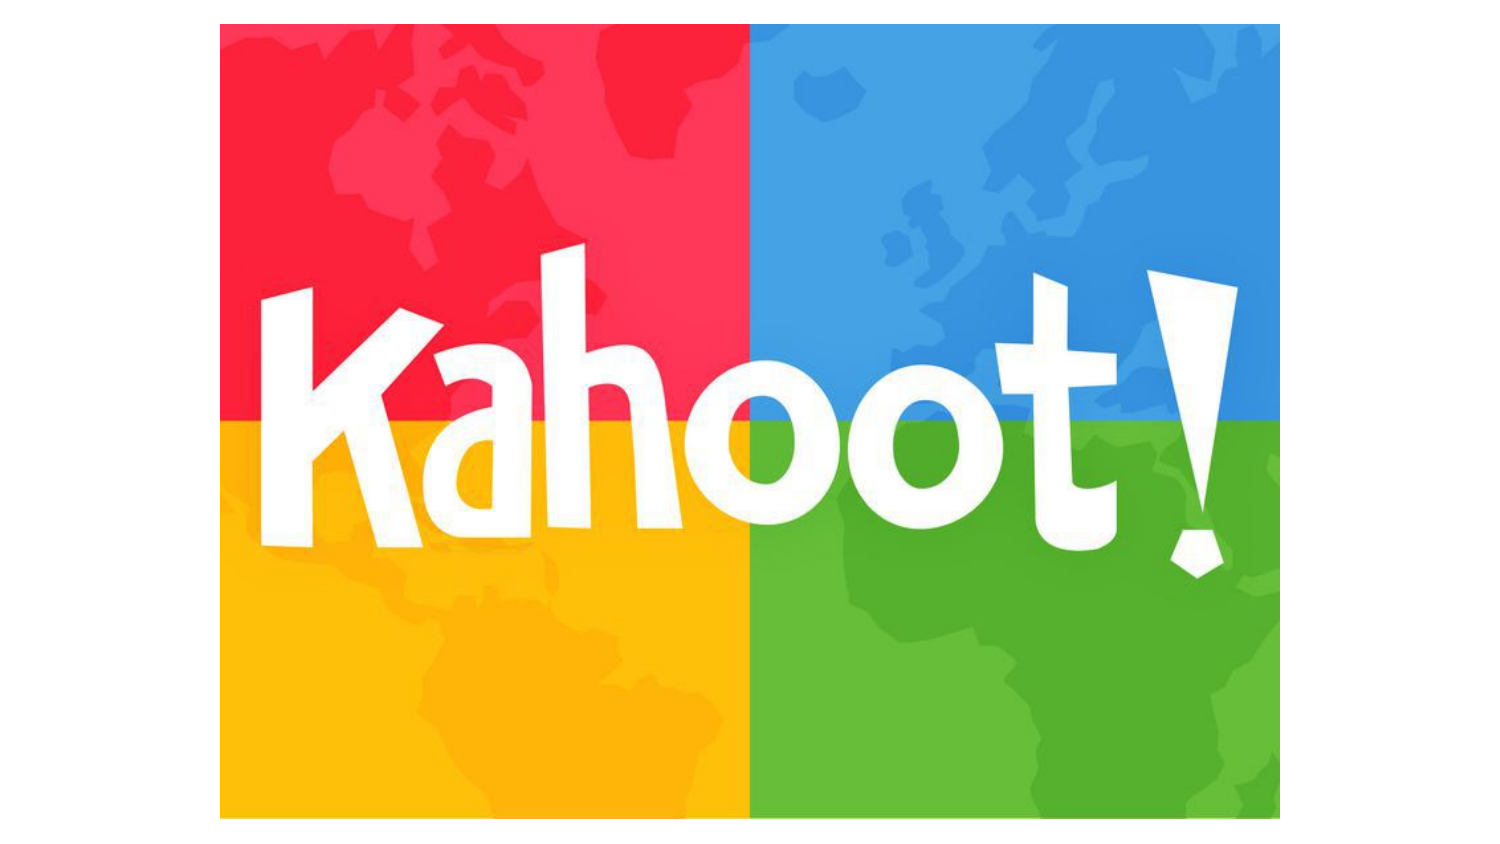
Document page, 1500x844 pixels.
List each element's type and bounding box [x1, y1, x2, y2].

picture [220, 24, 1280, 819]
